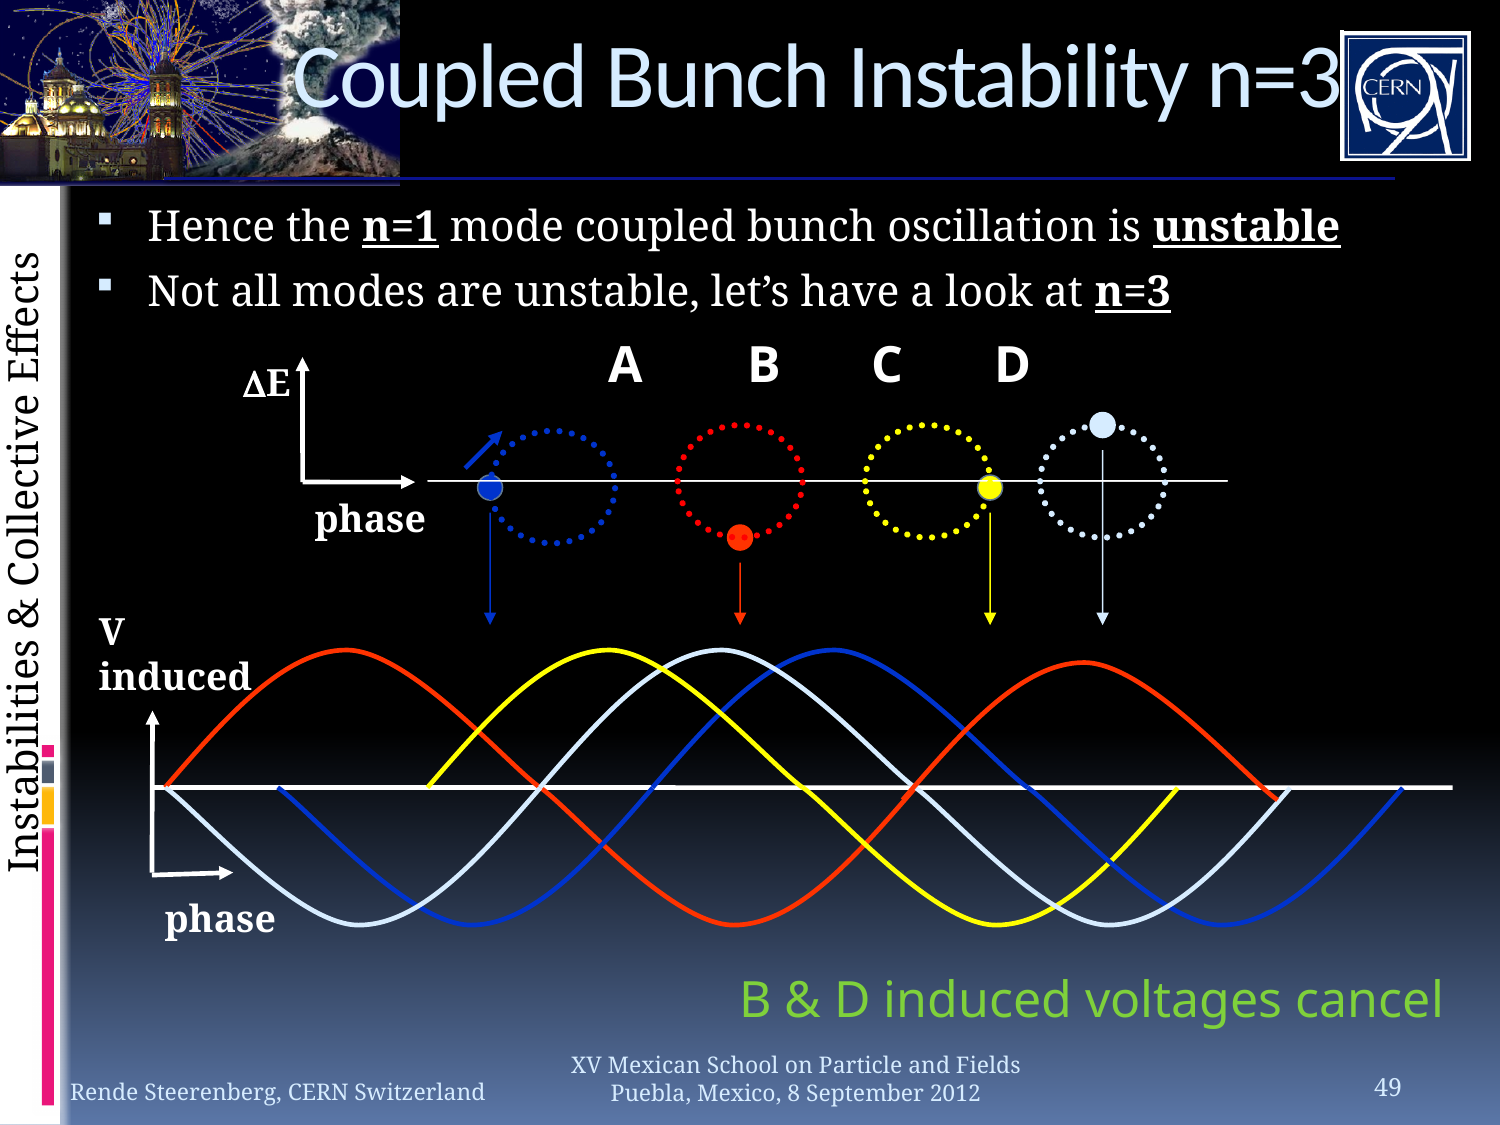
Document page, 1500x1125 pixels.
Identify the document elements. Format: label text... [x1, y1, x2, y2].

list Hence the n=1 mode coupled bunch oscillation is unstable Not all modes are unstable, let’s have a look at n=3 [70, 185, 1481, 327]
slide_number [549, 1053, 1043, 1114]
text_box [85, 324, 1453, 1036]
picture [0, 0, 400, 187]
footer Rende Steerenberg, CERN Switzerland [55, 1052, 514, 1113]
picture [1340, 30, 1471, 162]
title Coupled Bunch Instability n=3 [408, 8, 1371, 159]
text_box Instabilities & Collective Effects [0, 196, 55, 1125]
slide_number 49 [1359, 1052, 1488, 1113]
